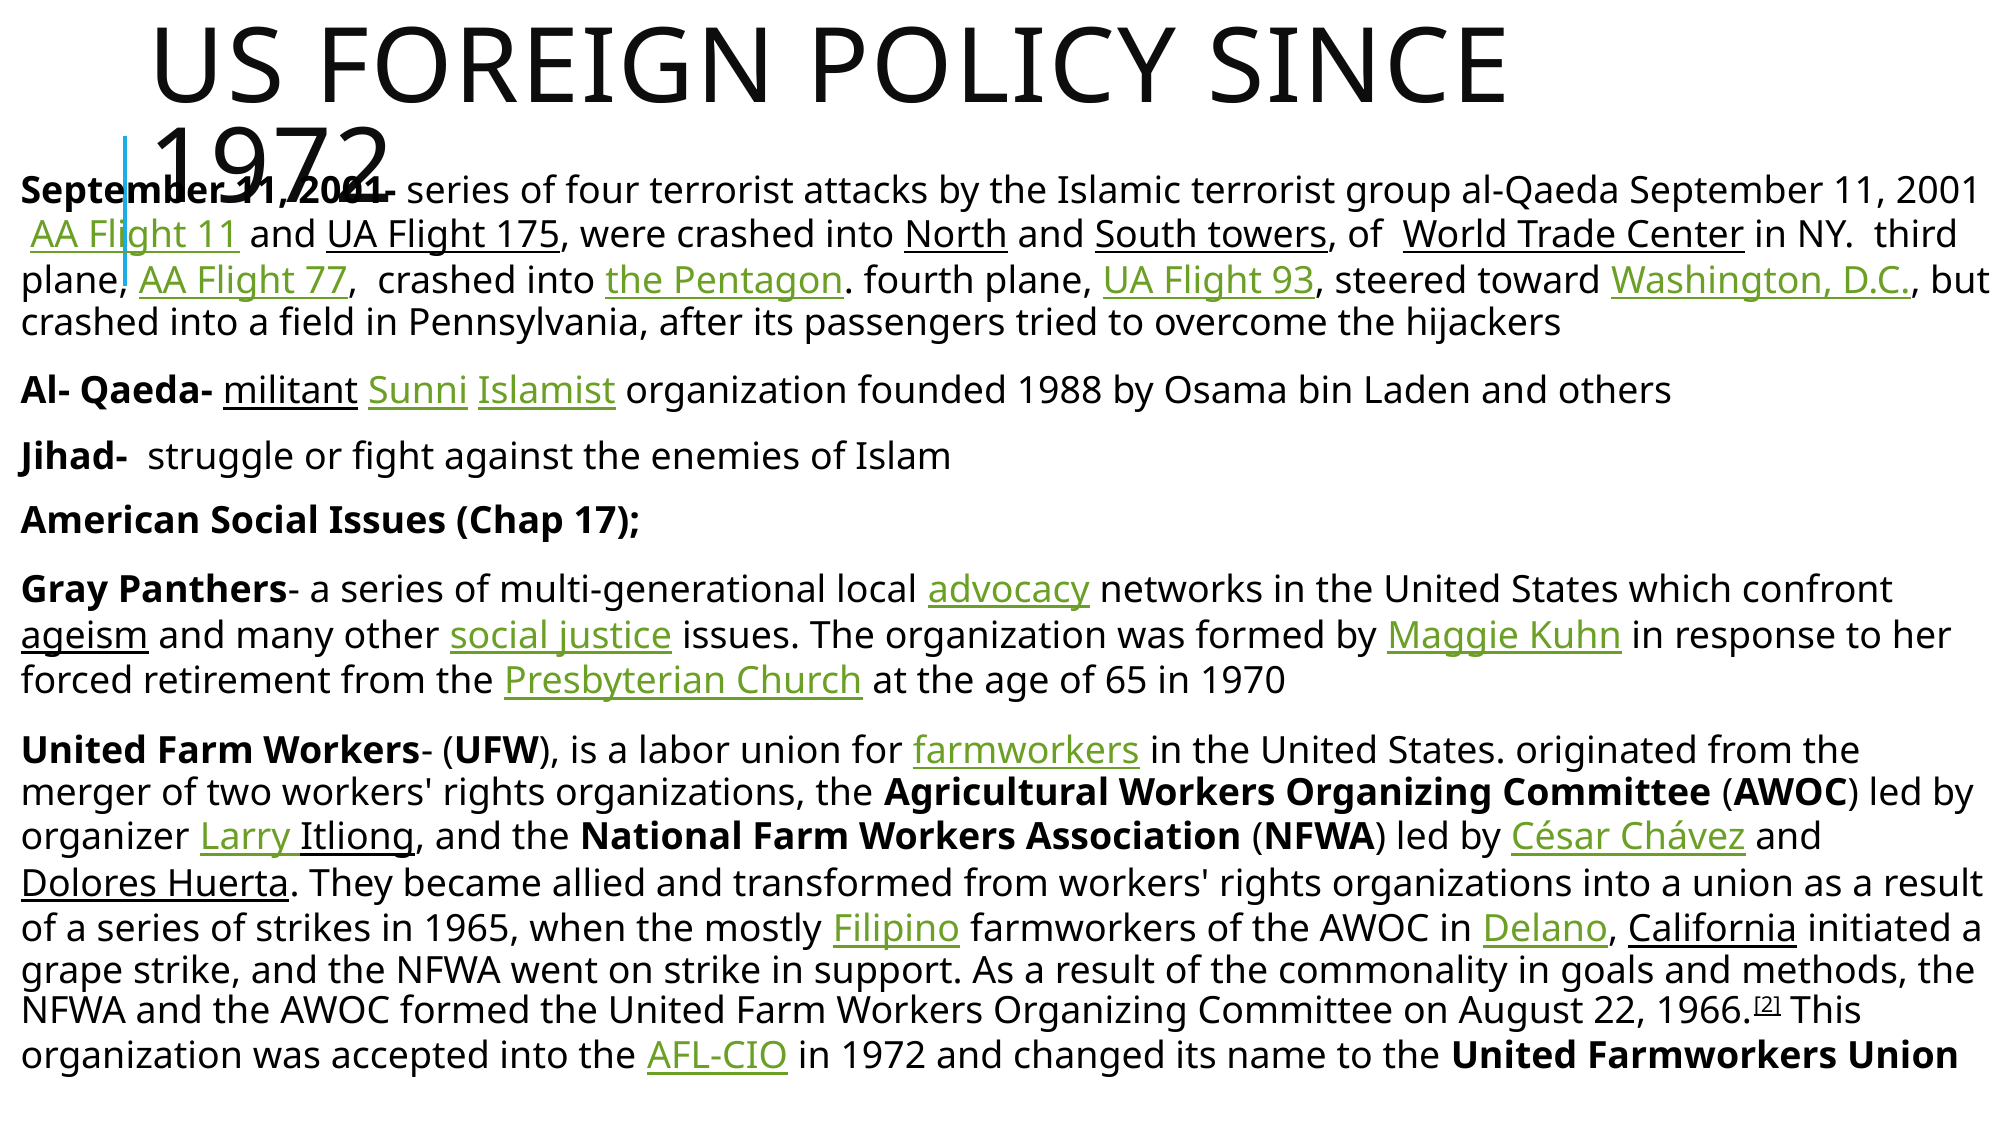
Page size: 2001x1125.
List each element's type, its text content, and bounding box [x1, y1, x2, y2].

list September 11, 2001- series of four terrorist attacks by the Islamic terrorist group al-Qaeda September 11, 2001 AA Flight 11 and UA Flight 175, were crashed into North and South towers, of World Trade Center in NY. third plane, AA Flight 77, crashed into the Pentagon. fourth plane, UA Flight 93, steered toward Washington, D.C., but crashed into a field in Pennsylvania, after its passengers tried to overcome the hijackers Al- Qaeda- militant Sunni Islamist organization founded 1988 by Osama bin Laden and others Jihad- struggle or fight against the enemies of Islam American Social Issues (Chap 17); Gray Panthers- a series of multi-generational local advocacy networks in the United States which confront ageism and many other social justice issues. The organization was formed by Maggie Kuhn in response to her forced retirement from the Presbyterian Church at the age of 65 in 1970 United Farm Workers- (UFW), is a labor union for farmworkers in the United States. originated from the merger of two workers' rights organizations, the Agricultural Workers Organizing Committee (AWOC) led by organizer Larry Itliong, and the National Farm Workers Association (NFWA) led by César Chávez and Dolores Huerta. They became allied and transformed from workers' rights organizations into a union as a result of a series of strikes in 1965, when the mostly Filipino farmworkers of the AWOC in Delano, California initiated a grape strike, and the NFWA went on strike in support. As a result of the commonality in goals and methods, the NFWA and the AWOC formed the United Farm Workers Organizing Committee on August 22, 1966.[2] This organization was accepted into the AFL-CIO in 1972 and changed its name to the United Farmworkers Union [0, 163, 2000, 1125]
title US Foreign Policy Since 1972 [133, 0, 1729, 163]
